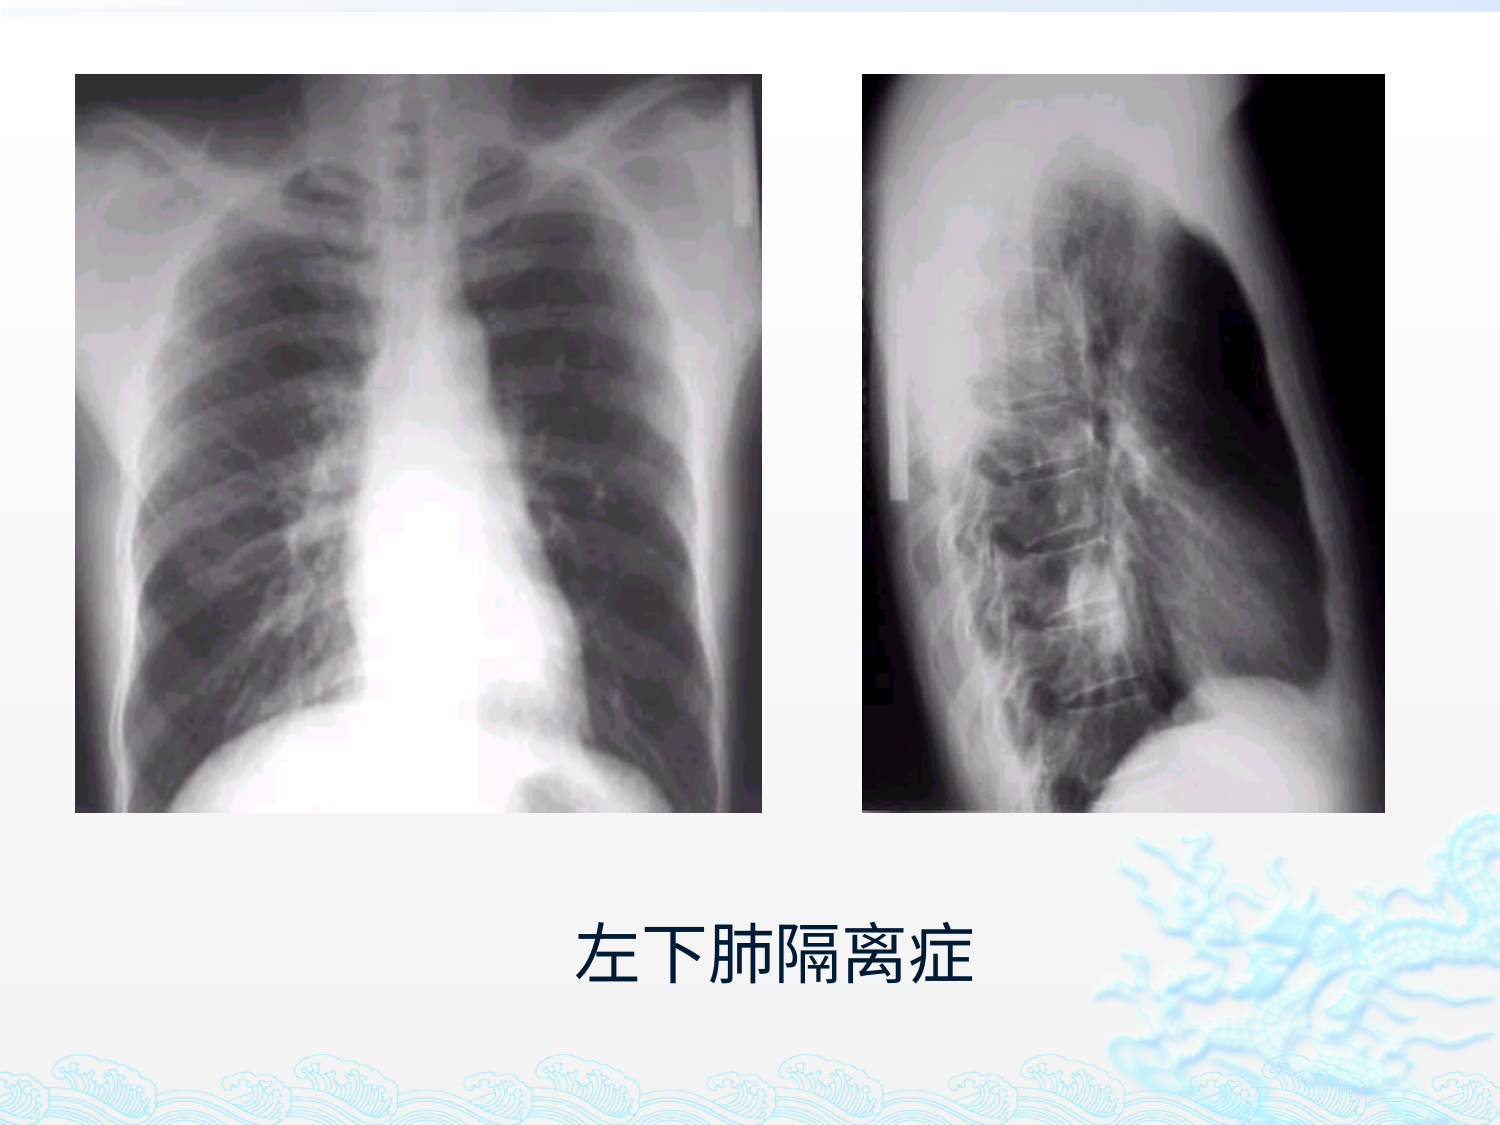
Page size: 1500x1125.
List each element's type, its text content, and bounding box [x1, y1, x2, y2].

picture [74, 74, 763, 813]
text_box 左下肺隔离症 [137, 857, 1413, 1046]
picture [861, 74, 1386, 813]
